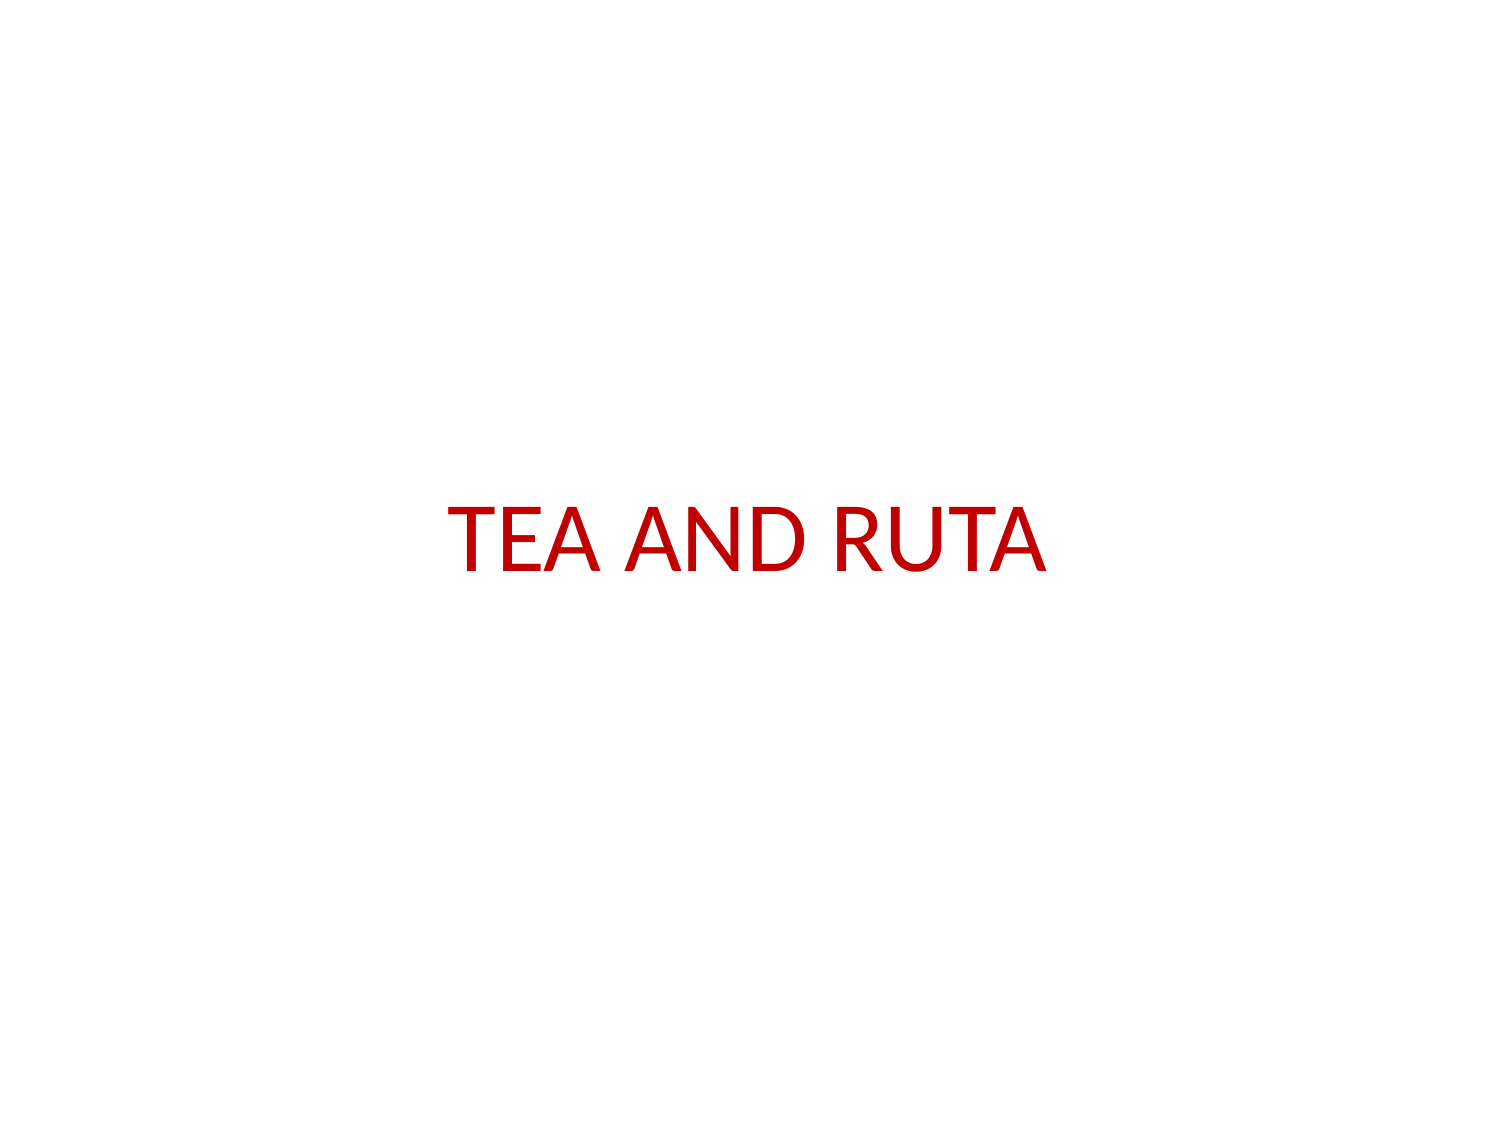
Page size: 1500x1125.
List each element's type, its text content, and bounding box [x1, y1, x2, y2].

title TEA AND RUTA [29, 50, 1466, 1013]
